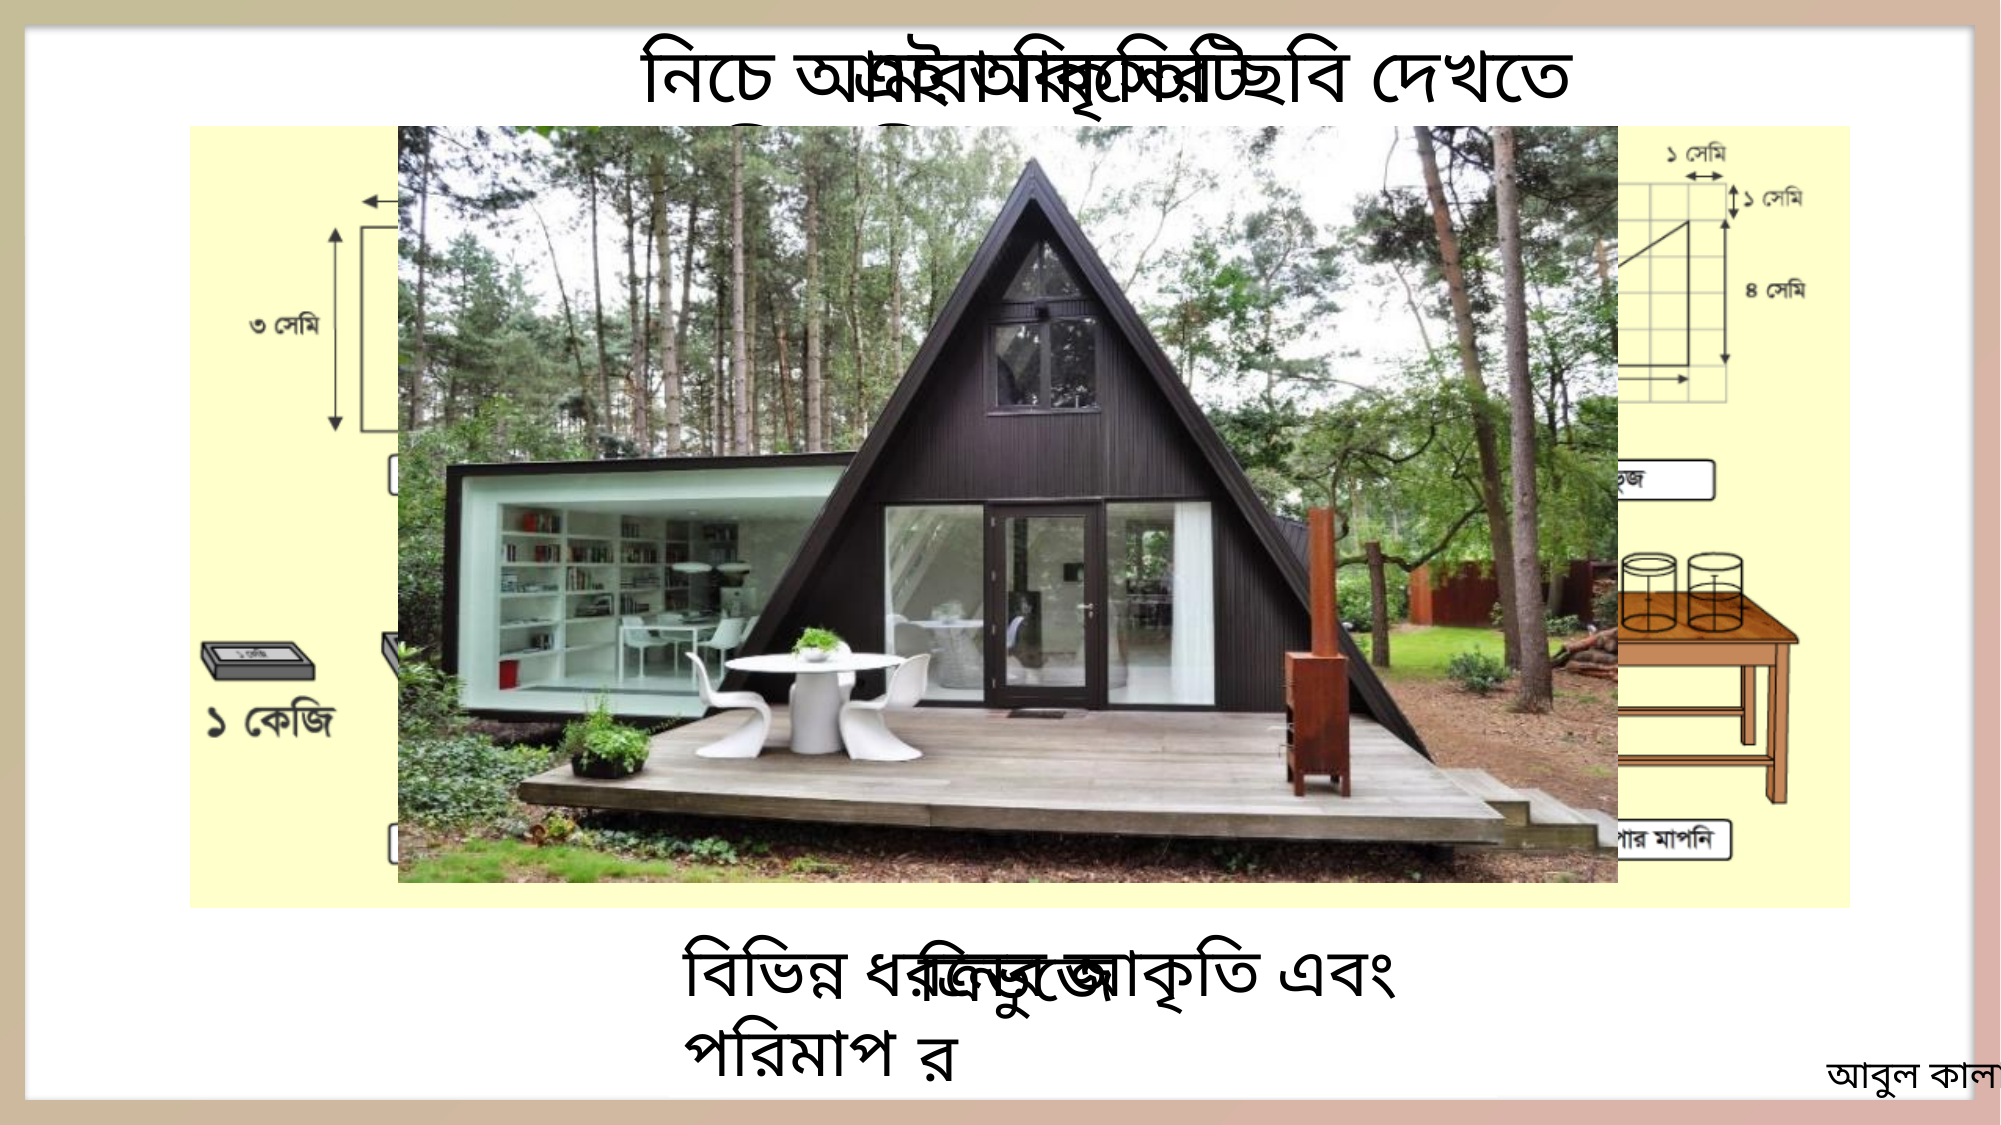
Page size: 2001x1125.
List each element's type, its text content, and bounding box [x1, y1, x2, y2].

picture [190, 126, 1851, 908]
text_box বিভিন্ন ধরনের আকৃতি এবং পরিমাপ [667, 921, 1500, 1100]
text_box নিচে আমরা কিসের ছবি দেখতে পাচ্ছি? [1452, 20, 1617, 123]
text_box ত্রিভুজের [904, 927, 1155, 1103]
text_box এই আকৃতিটি কীসের? [837, 20, 1452, 123]
text_box নিচে আমরা কিসের ছবি দেখতে পাচ্ছি? [626, 20, 837, 123]
